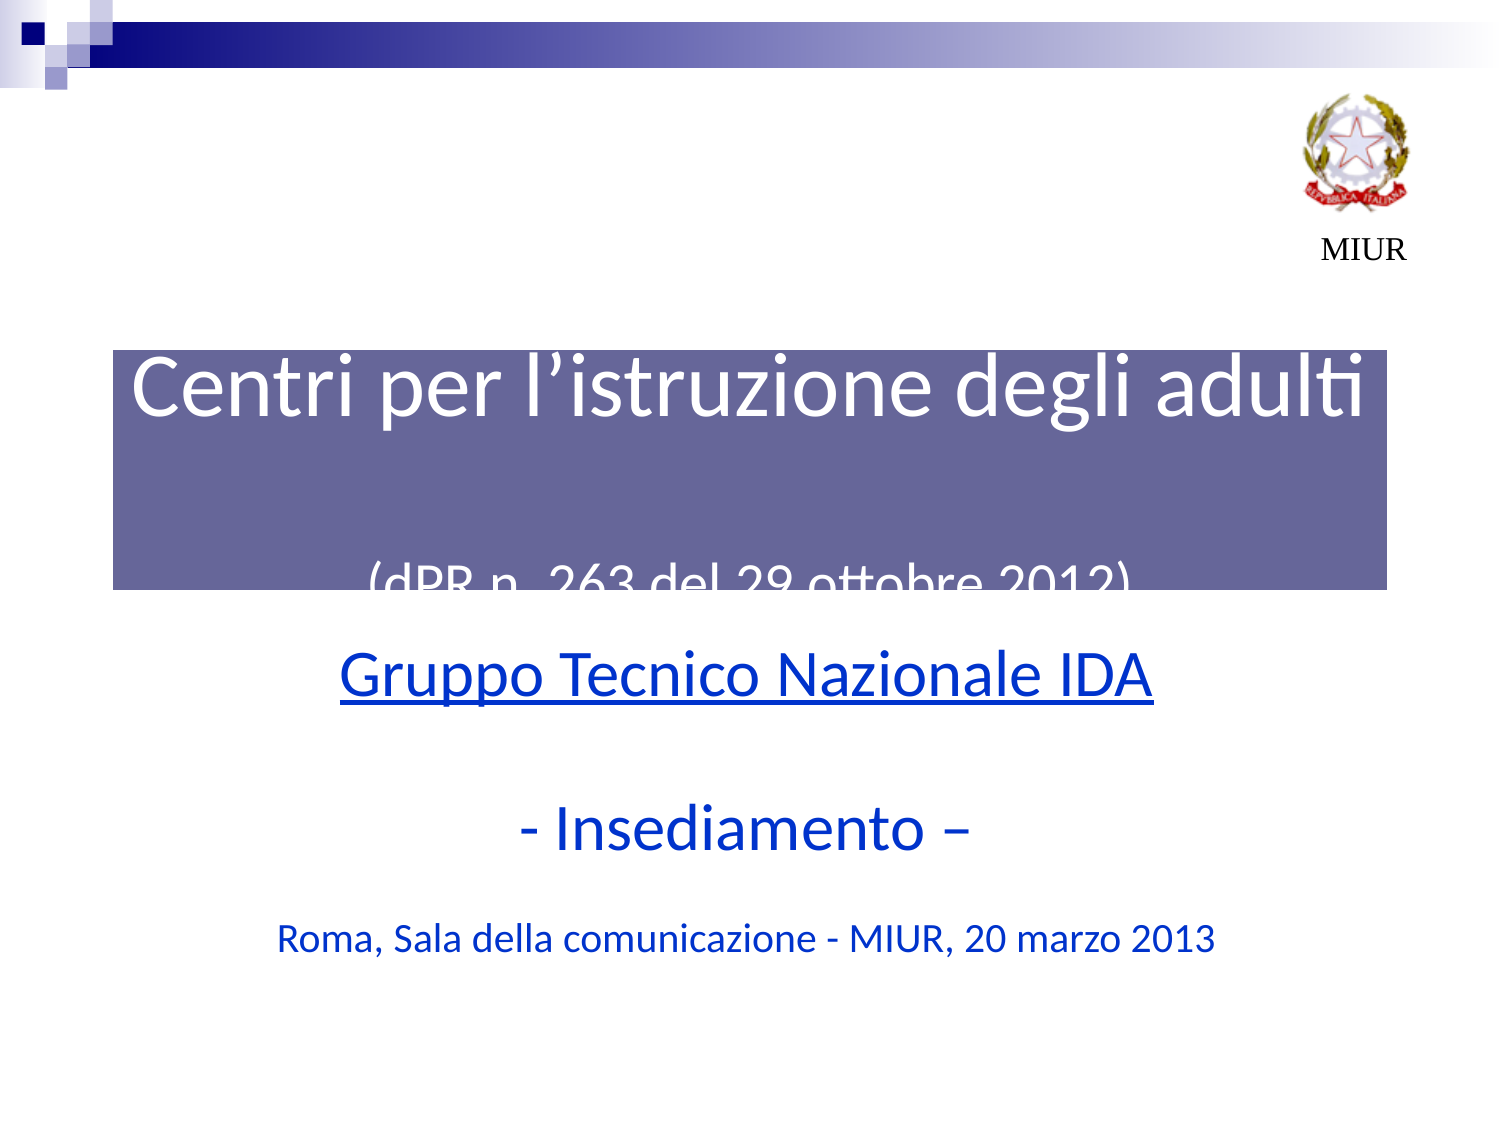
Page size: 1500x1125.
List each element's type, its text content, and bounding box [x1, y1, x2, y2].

title Centri per l’istruzione degli adulti (dPR n. 263 del 29 ottobre 2012) [112, 349, 1388, 591]
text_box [1257, 89, 1471, 276]
subtitle Gruppo Tecnico Nazionale IDA - Insediamento – Roma, Sala della comunicazione - MIUR, 20 marzo 2013 [218, 637, 1276, 977]
